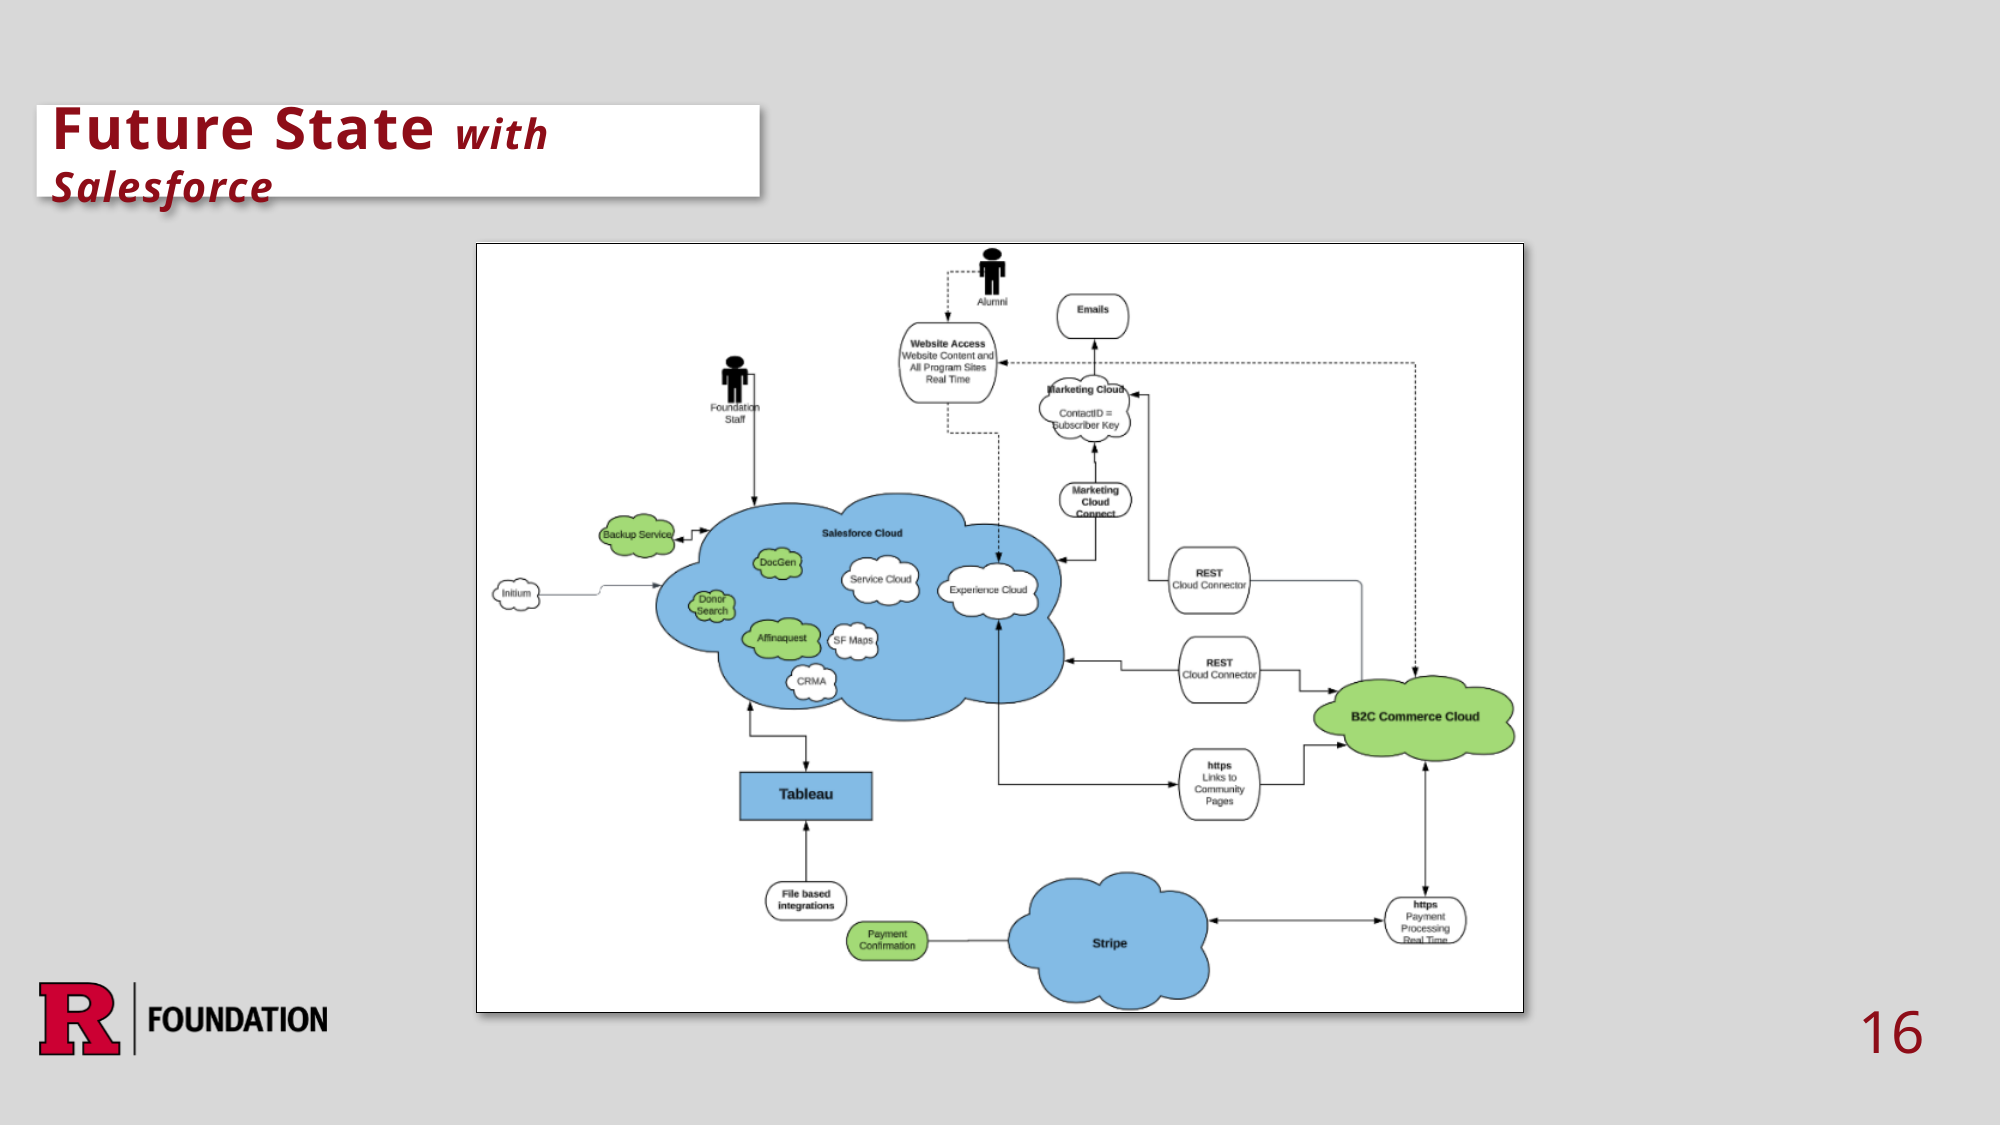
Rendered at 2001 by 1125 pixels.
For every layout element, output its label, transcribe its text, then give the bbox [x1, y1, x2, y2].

picture [0, 982, 363, 1056]
text_box Future State with Salesforce [36, 105, 760, 197]
slide_number 16 [1822, 956, 1960, 1082]
picture [476, 242, 1524, 1013]
